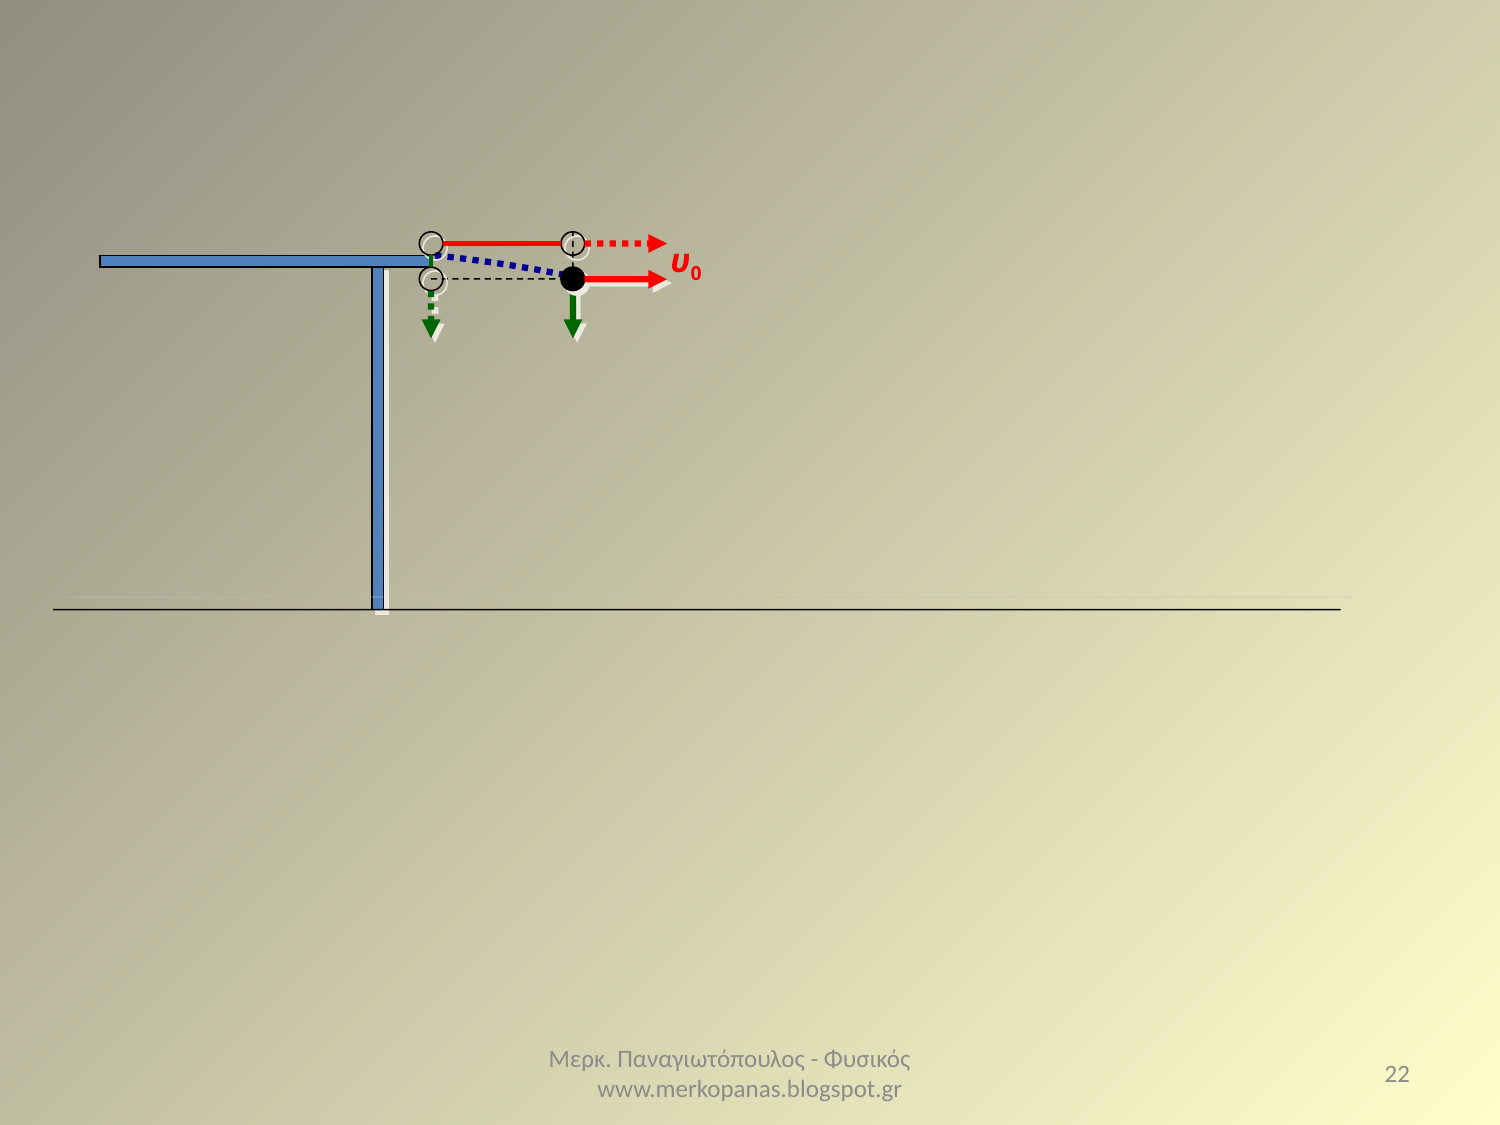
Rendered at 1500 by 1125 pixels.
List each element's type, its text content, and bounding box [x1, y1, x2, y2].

text_box [100, 255, 428, 268]
footer Μερκ. Παναγιωτόπουλος - Φυσικός www.merkopanas.blogspot.gr [512, 1042, 988, 1103]
text_box [419, 231, 443, 255]
text_box [434, 256, 509, 265]
slide_number 22 [1074, 1042, 1425, 1103]
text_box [560, 231, 739, 291]
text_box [418, 266, 574, 339]
text_box [372, 267, 384, 535]
text_box [283, 344, 546, 941]
